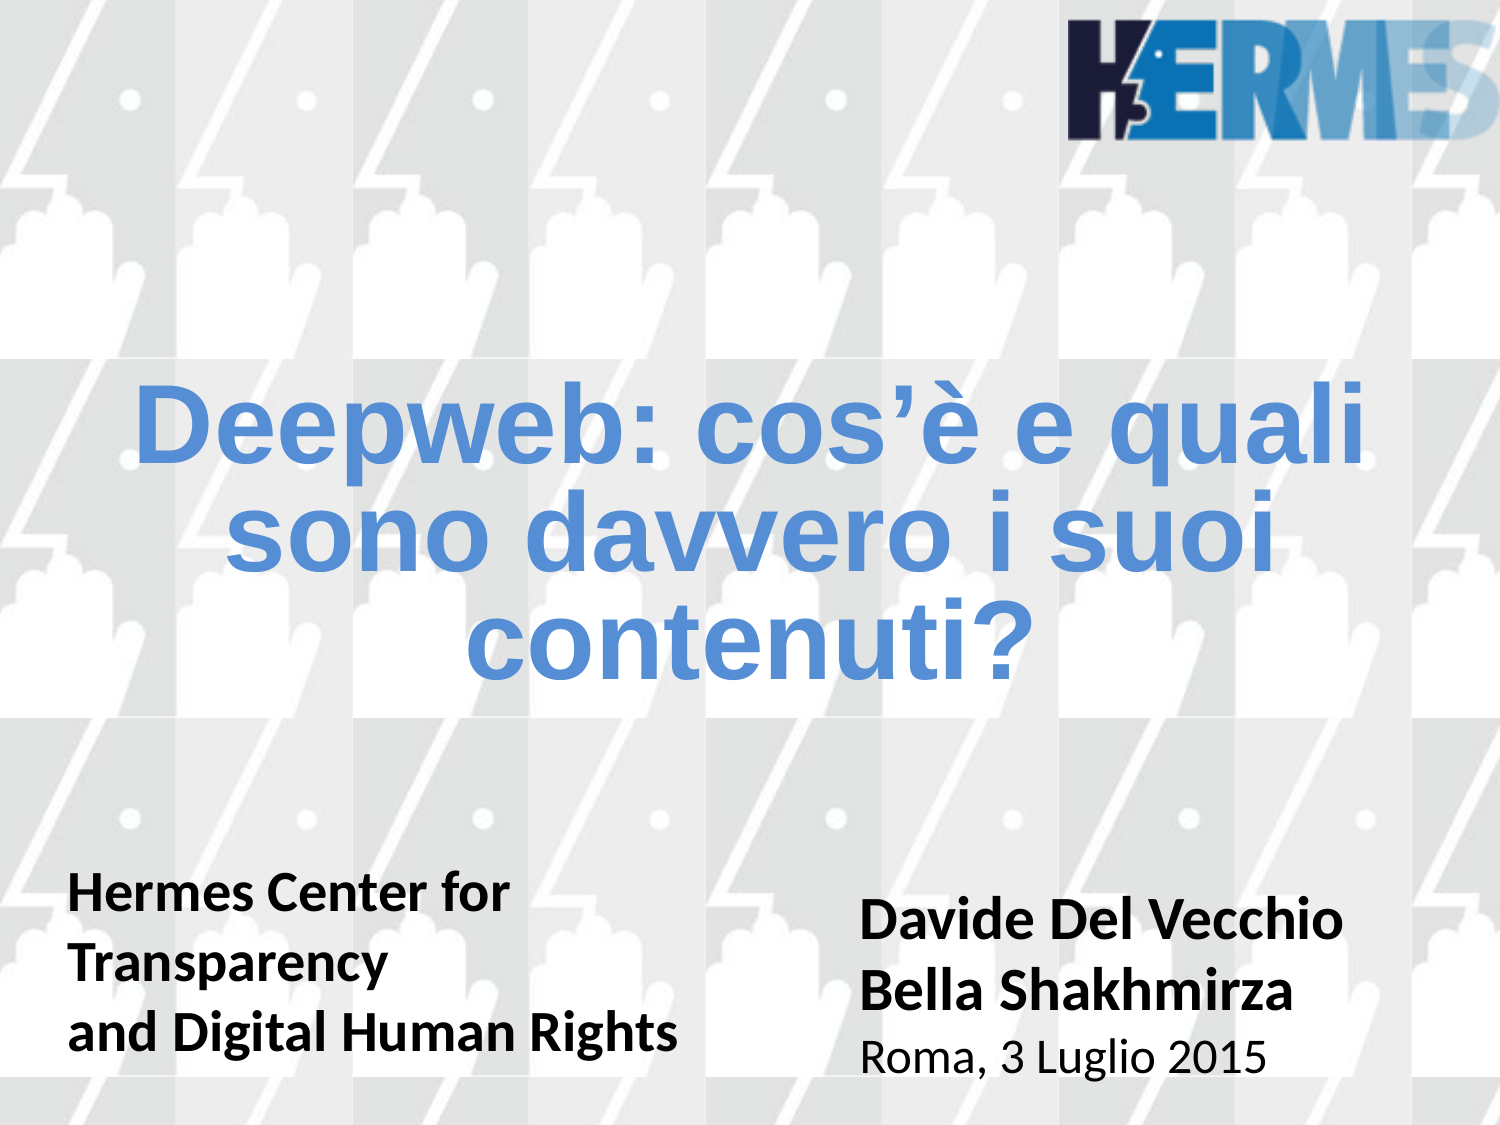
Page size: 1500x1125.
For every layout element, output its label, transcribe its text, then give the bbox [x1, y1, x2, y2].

picture [0, 0, 1500, 1125]
text_box Hermes Center for Transparency and Digital Human Rights [53, 846, 715, 1071]
subtitle Davide Del Vecchio Bella Shakhmirza Roma, 3 Luglio 2015 [844, 798, 1447, 1071]
title Deepweb: cos’è e quali sono davvero i suoi contenuti? [3, 373, 1500, 705]
